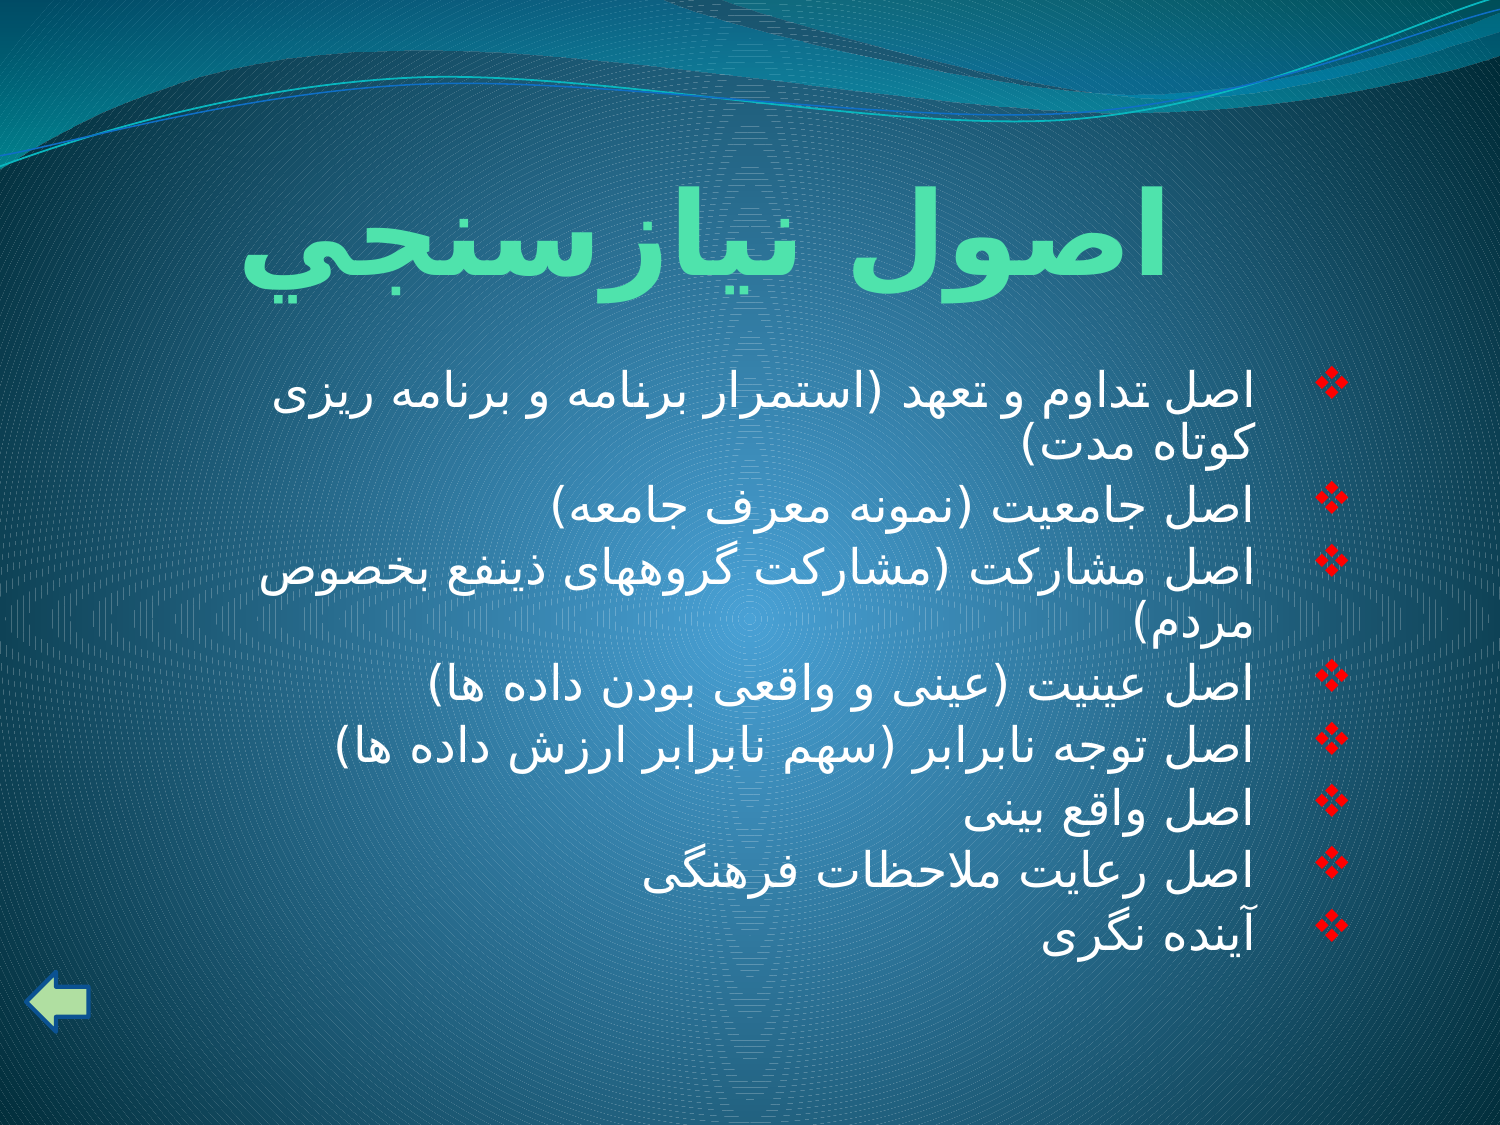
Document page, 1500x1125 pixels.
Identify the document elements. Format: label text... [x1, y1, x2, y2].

text_box [23, 969, 91, 1034]
text_box [562, 1037, 913, 1121]
title اصول نيازسنجي [88, 75, 1364, 299]
list اصل تداوم و تعهد (استمرار برنامه و برنامه ریزی کوتاه مدت) اصل جامعيت (نمونه معرف جامعه) اصل مشاركت (مشارکت گروههای ذینفع بخصوص مردم) اصل عينيت (عینی و واقعی بودن داده ها) اصل توجه نابرابر (سهم نابرابر ارزش داده ها) اصل واقع بینی اصل رعایت ملاحظات فرهنگی آینده نگری [150, 357, 1425, 972]
